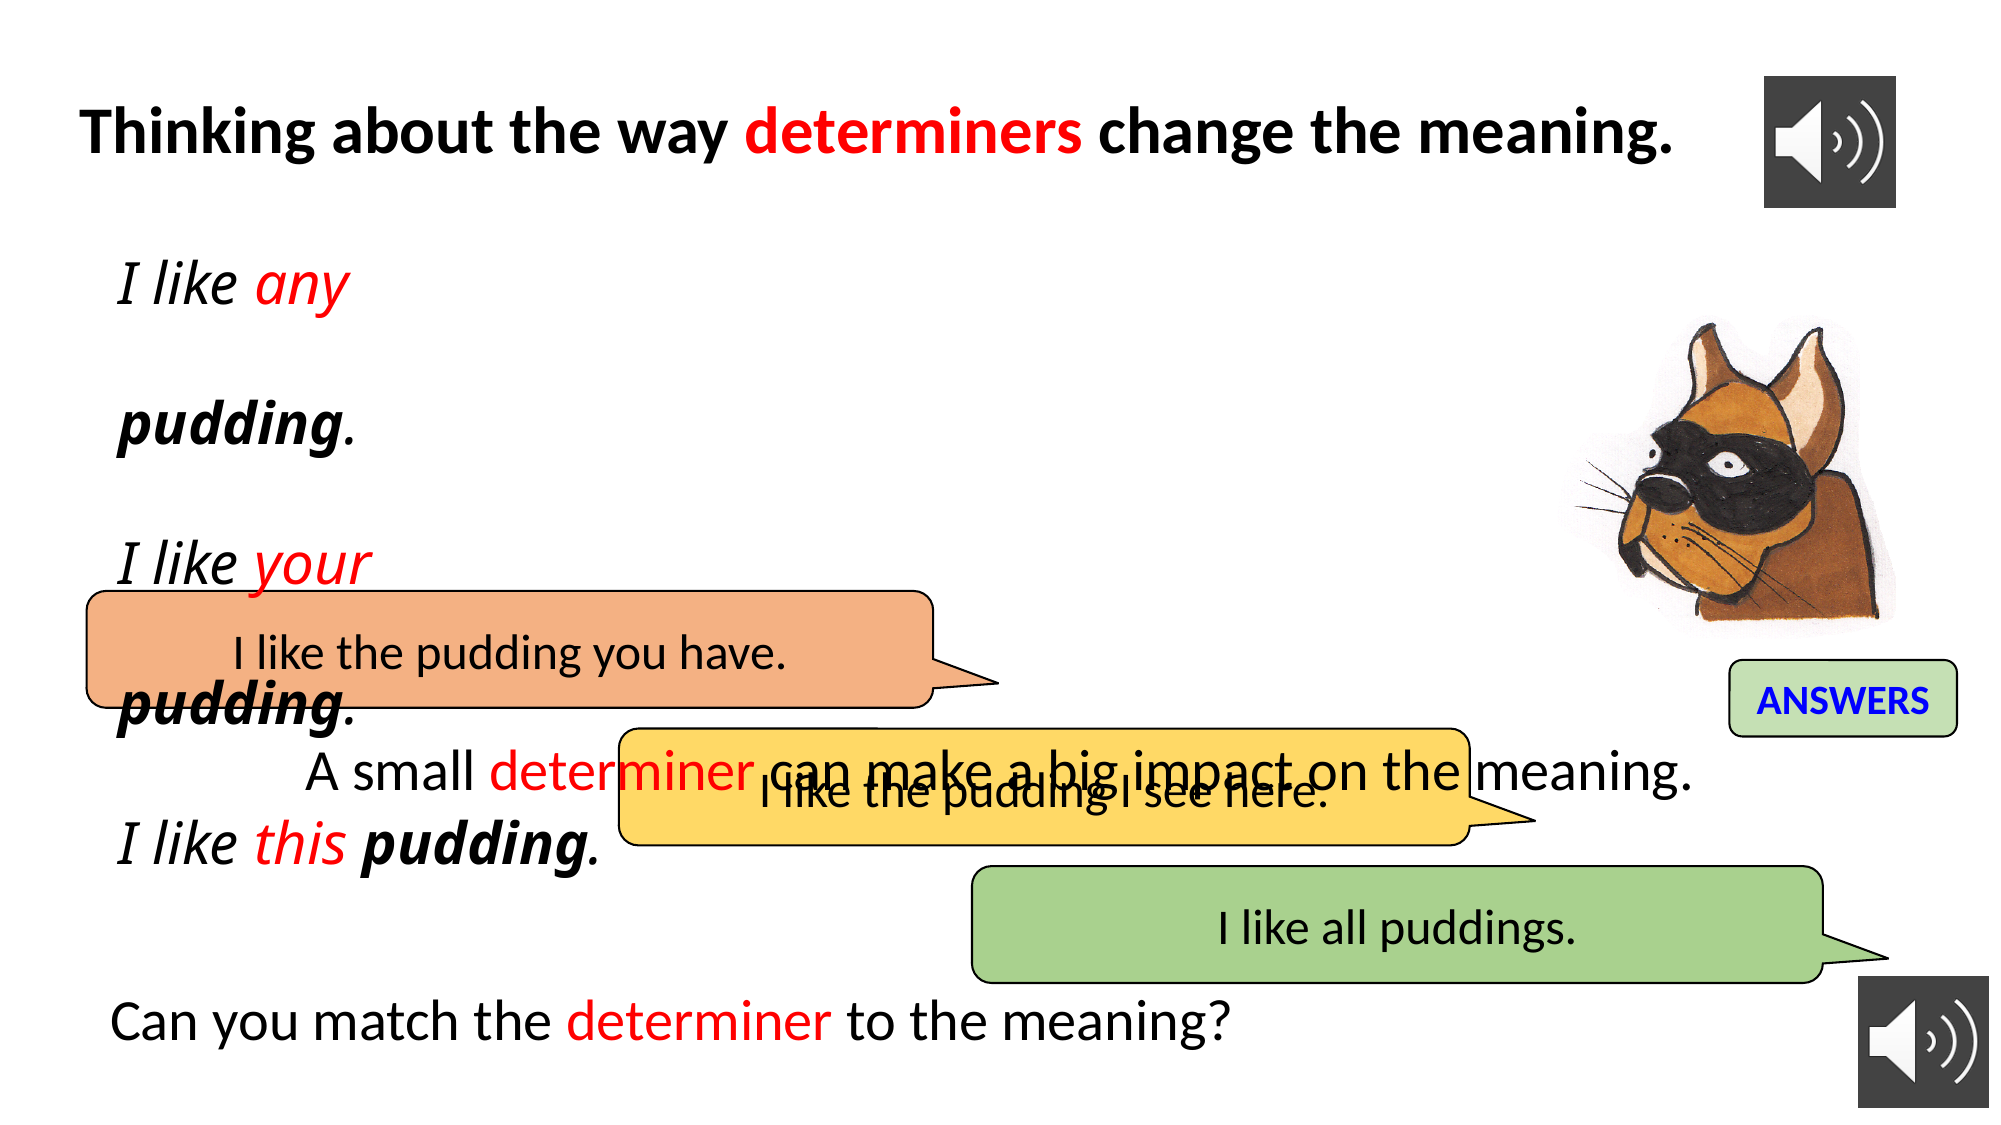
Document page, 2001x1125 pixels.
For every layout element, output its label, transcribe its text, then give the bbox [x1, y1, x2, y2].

picture [1556, 314, 1897, 640]
text_box I like the pudding you have. [85, 590, 103, 709]
text_box Can you match the determiner to the meaning? [0, 975, 1506, 1060]
text_box I like the pudding I see here. [617, 810, 1536, 847]
picture [1856, 975, 1990, 1109]
text_box Thinking about the way determiners change the meaning. [64, 79, 1762, 175]
picture [1762, 75, 1897, 209]
text_box A small determiner can make a big impact on the meaning. [166, 724, 1834, 810]
text_box I like any pudding. I like your pudding. I like this pudding. [103, 168, 619, 884]
text_box I like all puddings. [970, 865, 1890, 985]
text_box ANSWERS [1728, 658, 1959, 738]
text_box I like the pudding you have. [619, 589, 999, 709]
